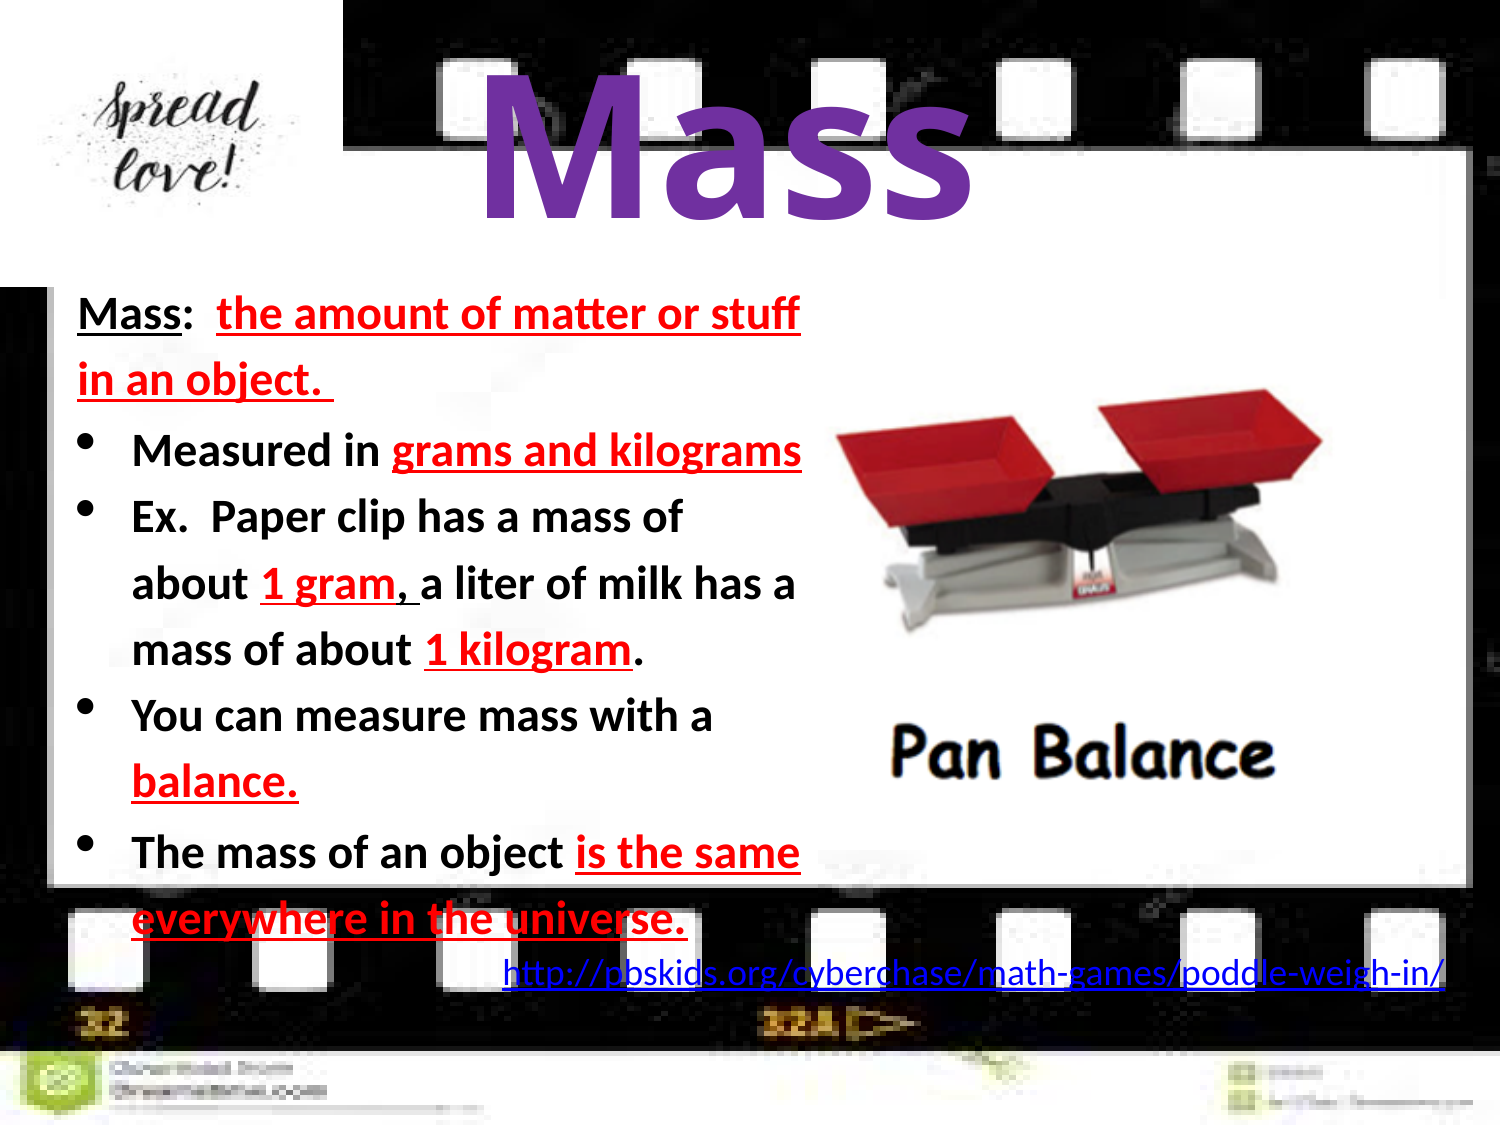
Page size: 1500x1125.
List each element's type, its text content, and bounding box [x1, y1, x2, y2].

title Mass [346, 45, 1425, 233]
picture [0, 0, 1500, 1125]
list Mass: the amount of matter or stuff in an object. Measured in grams and kilograms Ex. Paper clip has a mass of about 1 gram, a liter of milk has a mass of about 1 kilogram. You can measure mass with a balance. The mass of an object is the same everywhere in the universe. [62, 265, 818, 1053]
text_box http://pbskids.org/cyberchase/math-games/poddle-weigh-in/ [487, 940, 1500, 1001]
